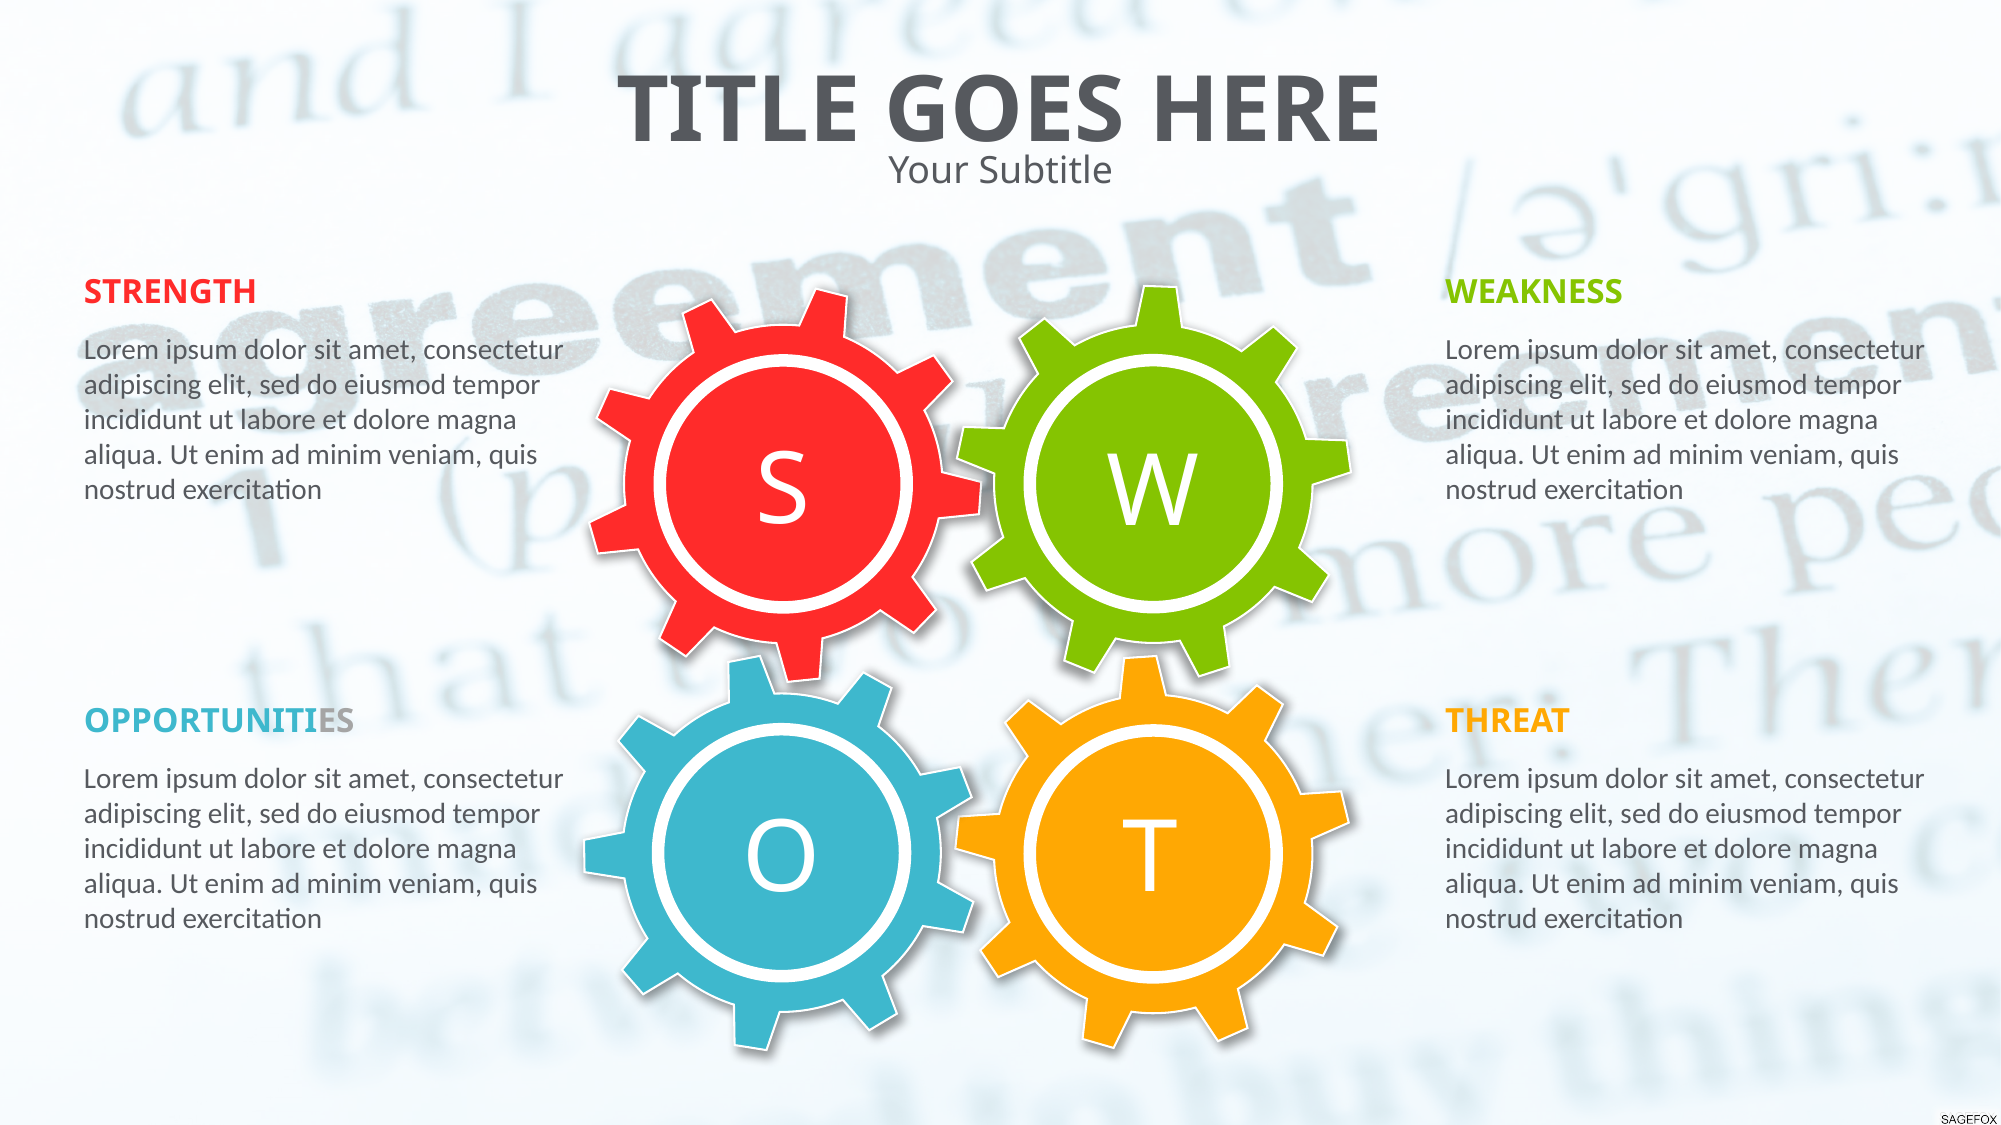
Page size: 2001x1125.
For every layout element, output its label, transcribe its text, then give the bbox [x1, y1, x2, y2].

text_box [954, 284, 1353, 654]
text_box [548, 42, 1452, 199]
text_box THREAT Lorem ipsum dolor sit amet, consectetur adipiscing elit, sed do eiusmod tempor incididunt ut labore et dolore magna aliqua. Ut enim ad minim veniam, quis nostrud exercitation [1445, 699, 1941, 935]
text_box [584, 284, 954, 653]
picture [1938, 1114, 1999, 1125]
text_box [582, 653, 981, 1052]
text_box OPPORTUNITIES Lorem ipsum dolor sit amet, consectetur adipiscing elit, sed do eiusmod tempor incididunt ut labore et dolore magna aliqua. Ut enim ad minim veniam, quis nostrud exercitation [83, 699, 579, 935]
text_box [954, 654, 1353, 1054]
text_box WEAKNESS Lorem ipsum dolor sit amet, consectetur adipiscing elit, sed do eiusmod tempor incididunt ut labore et dolore magna aliqua. Ut enim ad minim veniam, quis nostrud exercitation [1445, 270, 1941, 506]
text_box STRENGTH Lorem ipsum dolor sit amet, consectetur adipiscing elit, sed do eiusmod tempor incididunt ut labore et dolore magna aliqua. Ut enim ad minim veniam, quis nostrud exercitation [83, 270, 579, 506]
